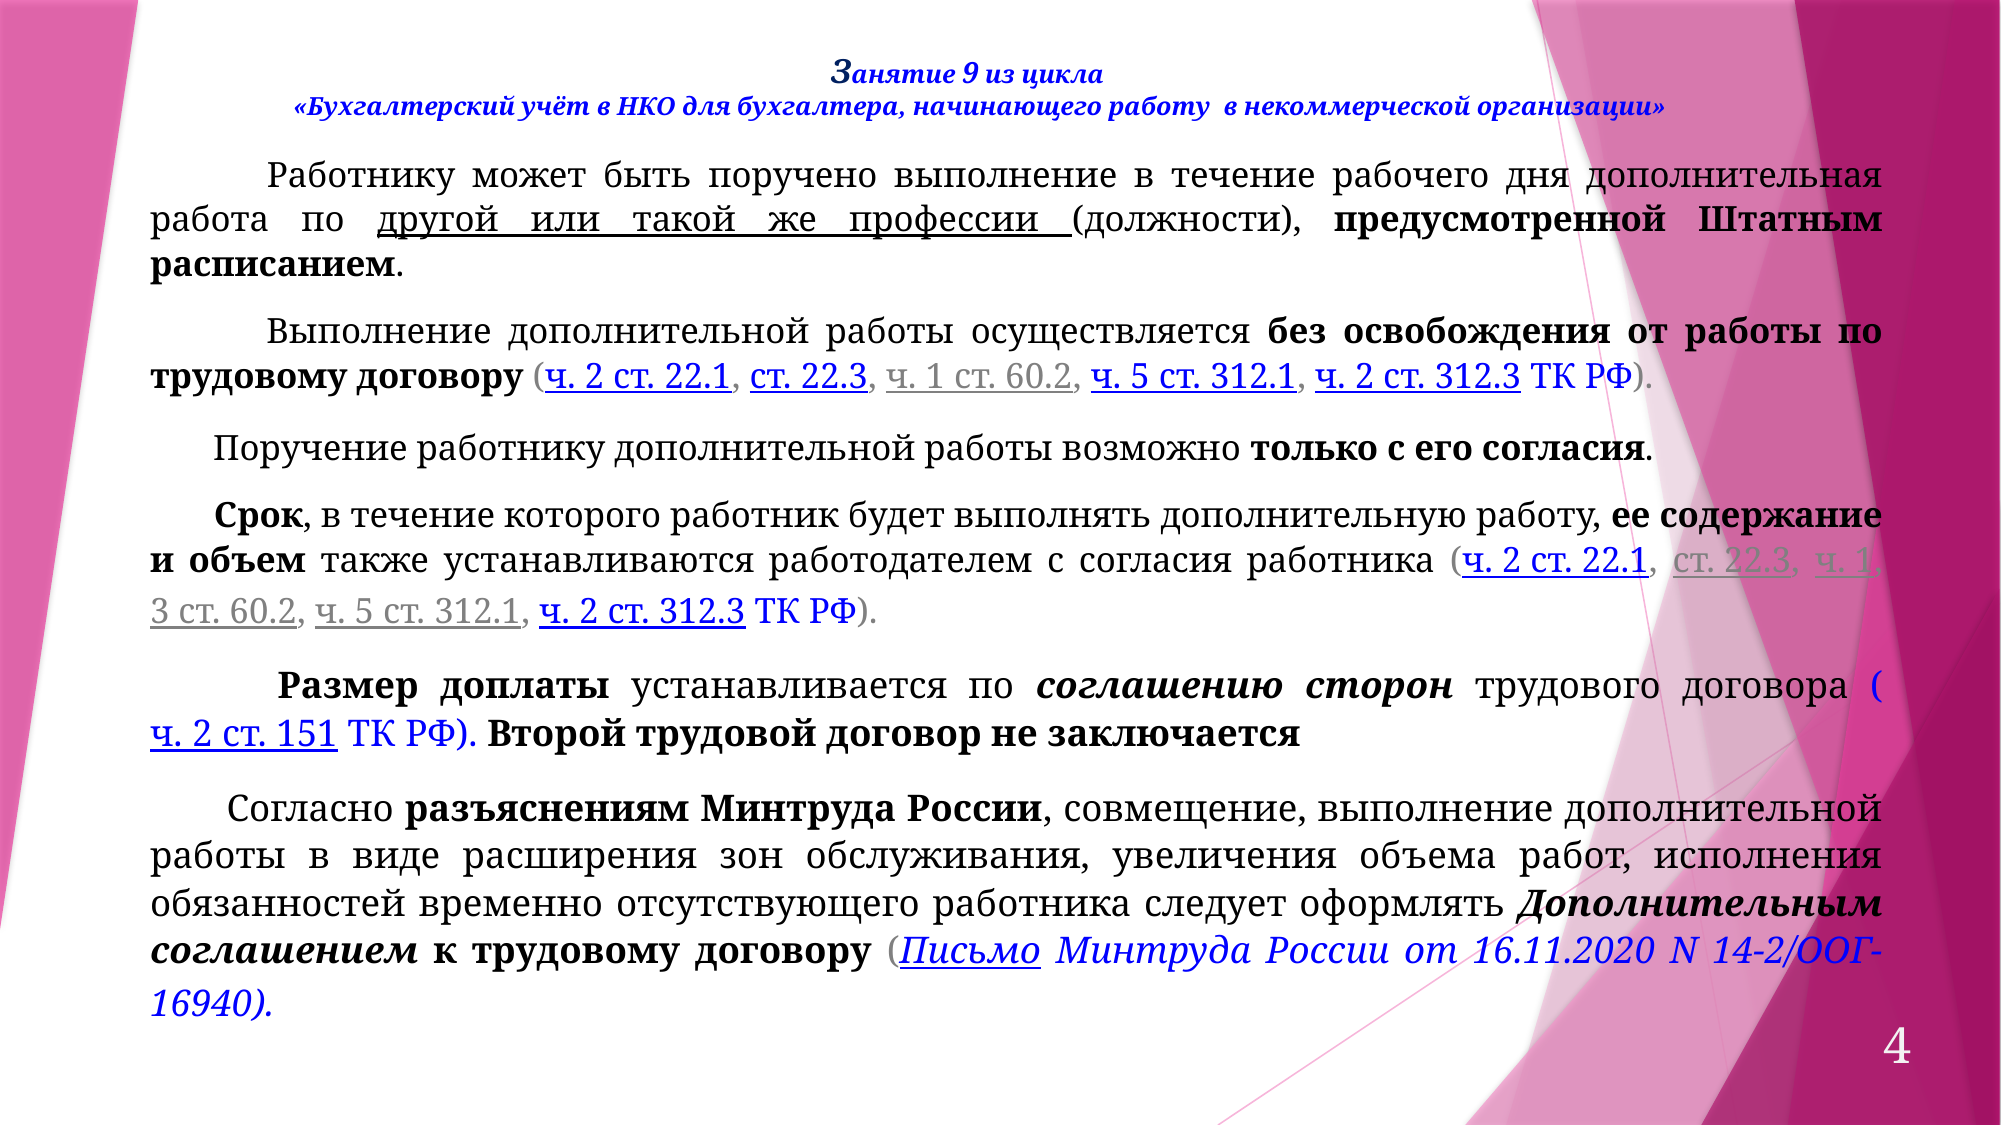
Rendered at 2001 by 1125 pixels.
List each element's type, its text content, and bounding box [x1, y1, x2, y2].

text_box [32, 1034, 1444, 1082]
subtitle Работнику может быть поручено выполнение в течение рабочего дня дополнительная работа по другой или такой же профессии (должности), предусмотренной Штатным расписанием. Выполнение дополнительной работы осуществляется без освобождения от работы по трудовому договору (ч. 2 ст. 22.1, ст. 22.3, ч. 1 ст. 60.2, ч. 5 ст. 312.1, ч. 2 ст. 312.3 ТК РФ). Поручение работнику дополнительной работы возможно только с его согласия. Срок, в течение которого работник будет выполнять дополнительную работу, ее содержание и объем также устанавливаются работодателем с согласия работника (ч. 2 ст. 22.1, ст. 22.3, ч. 1, 3 ст. 60.2, ч. 5 ст. 312.1, ч. 2 ст. 312.3 ТК РФ). Размер доплаты устанавливается по соглашению сторон трудового договора (ч. 2 ст. 151 ТК РФ). Второй трудовой договор не заключается Согласно разъяснениям Минтруда России, совмещение, выполнение дополнительной работы в виде расширения зон обслуживания, увеличения объема работ, исполнения обязанностей временно отсутствующего работника следует оформлять Дополнительным соглашением к трудовому договору (Письмо Минтруда России от 16.11.2020 N 14-2/ООГ-16940). [135, 142, 1898, 1035]
text_box Занятие 9 из цикла «Бухгалтерский учёт в НКО для бухгалтера, начинающего работу в некоммерческой организации» [135, 43, 1800, 168]
slide_number 4 [1814, 1017, 1927, 1078]
